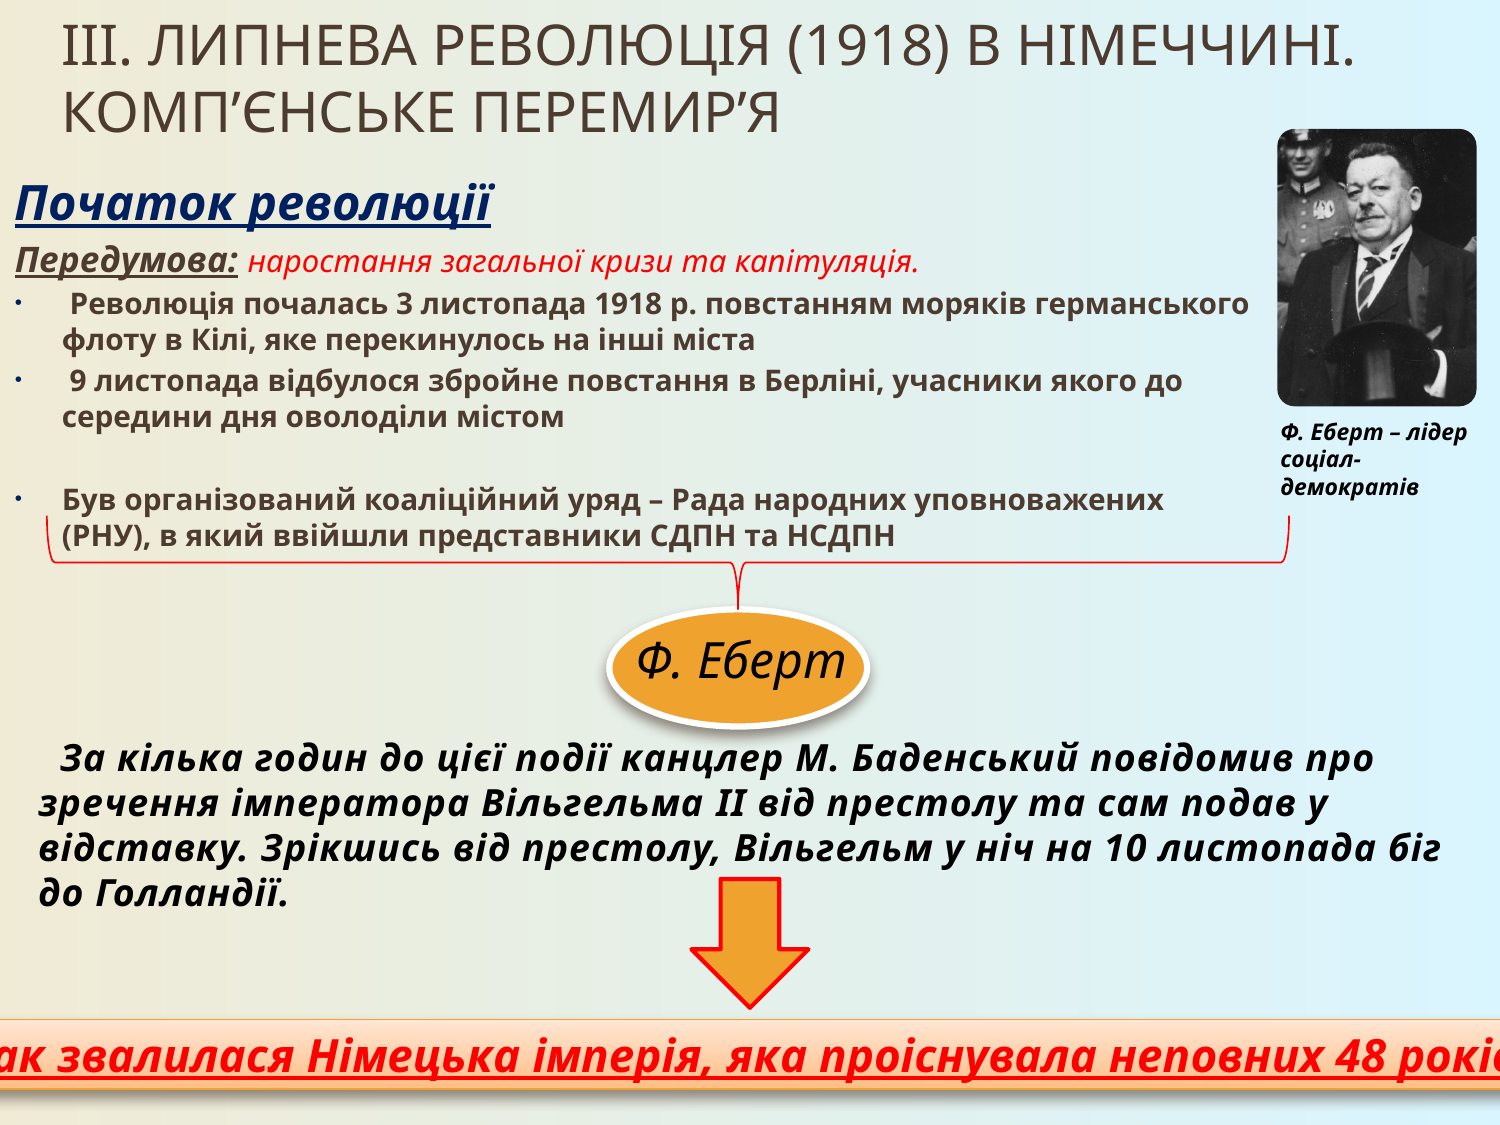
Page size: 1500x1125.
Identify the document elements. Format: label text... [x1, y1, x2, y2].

list Початок революції Передумова: наростання загальної кризи та капітуляція. Революція почалась 3 листопада 1918 р. повстанням моряків германського флоту в Кілі, яке перекинулось на інші міста 9 листопада відбулося збройне повстання в Берліні, учасники якого до середини дня оволоділи містом Був організований коаліційний уряд – Рада народних уповноважених (РНУ), в який ввійшли представники СДПН та НСДПН [0, 164, 1278, 563]
picture [1277, 128, 1477, 407]
text_box Так звалилася Німецька імперія, яка проіснувала неповних 48 років [0, 1019, 1500, 1090]
text_box [689, 876, 811, 1010]
text_box [652, 606, 825, 621]
text_box Ф. Еберт – лідер соціал-демократів [1265, 410, 1500, 508]
text_box Ф. Еберт [621, 621, 903, 696]
text_box [46, 515, 1290, 611]
text_box За кілька годин до цієї події канцлер М. Баденський повідомив про зречення імператора Вільгельма II від престолу та сам подав у відставку. Зрікшись від престолу, Вільгельм у ніч на 10 листопада біг до Голландії. [23, 726, 1500, 922]
title iii. липнева революція (1918) в Німеччині. Комп’єнське перемир’я [46, 0, 1500, 153]
text_box [606, 639, 857, 726]
